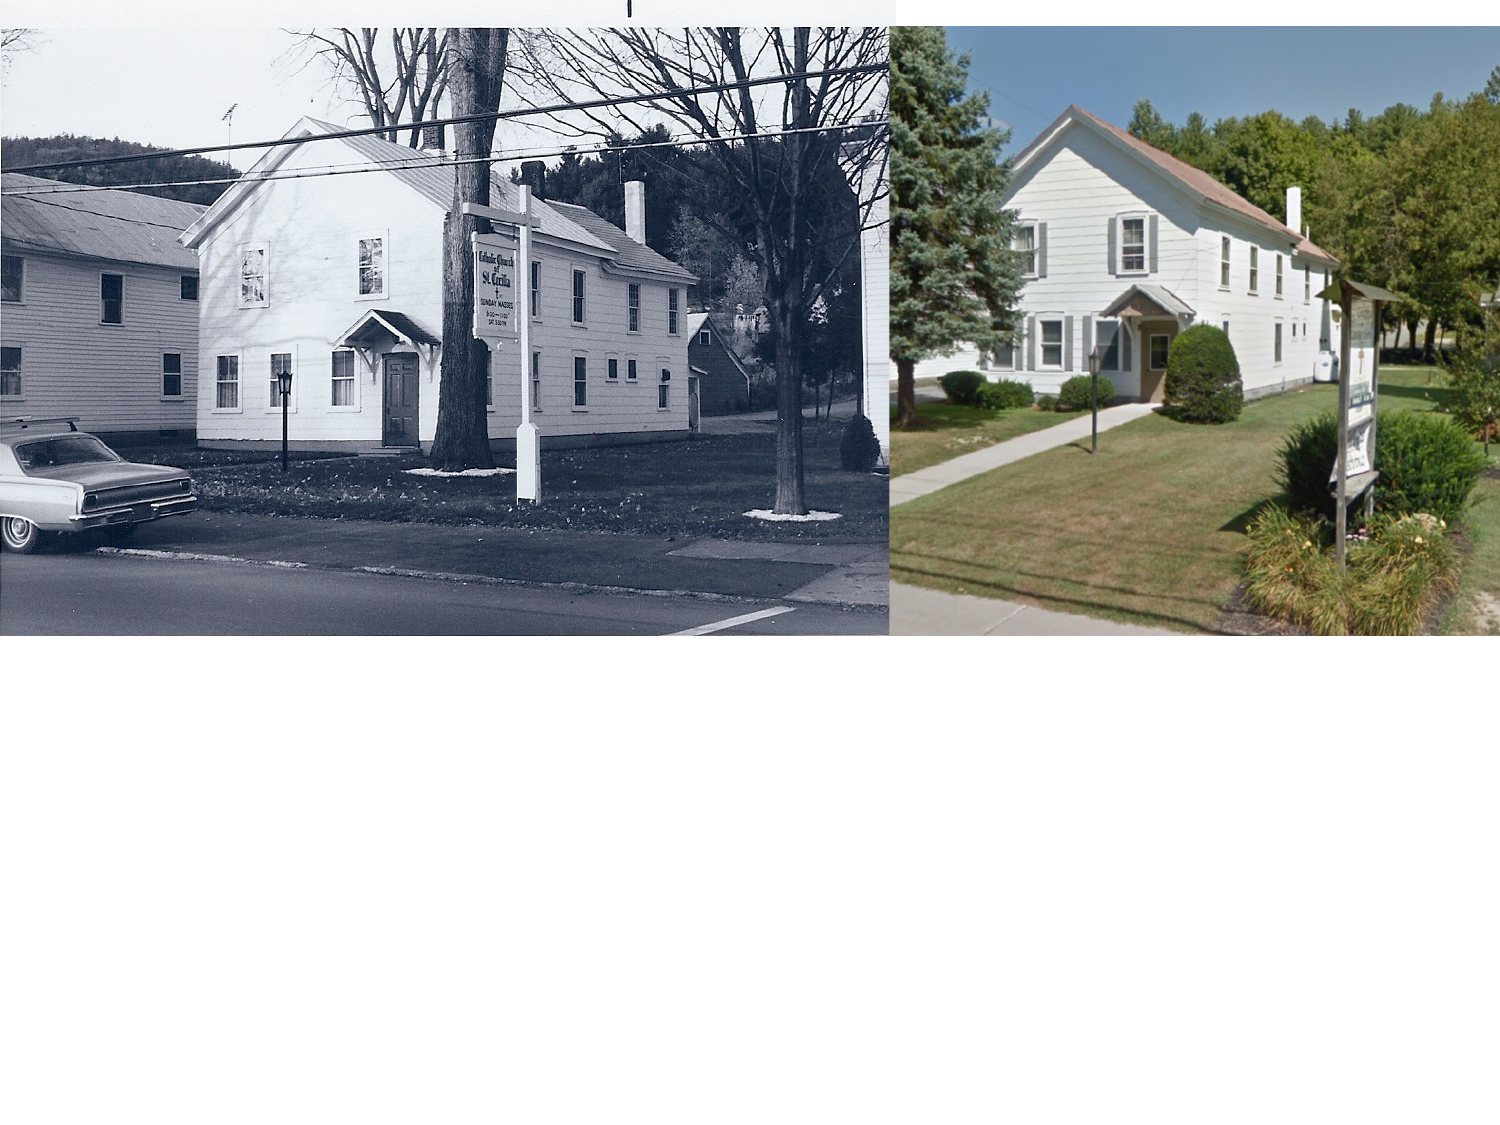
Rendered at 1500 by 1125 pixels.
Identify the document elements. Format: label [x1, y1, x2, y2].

picture [0, 0, 1500, 636]
